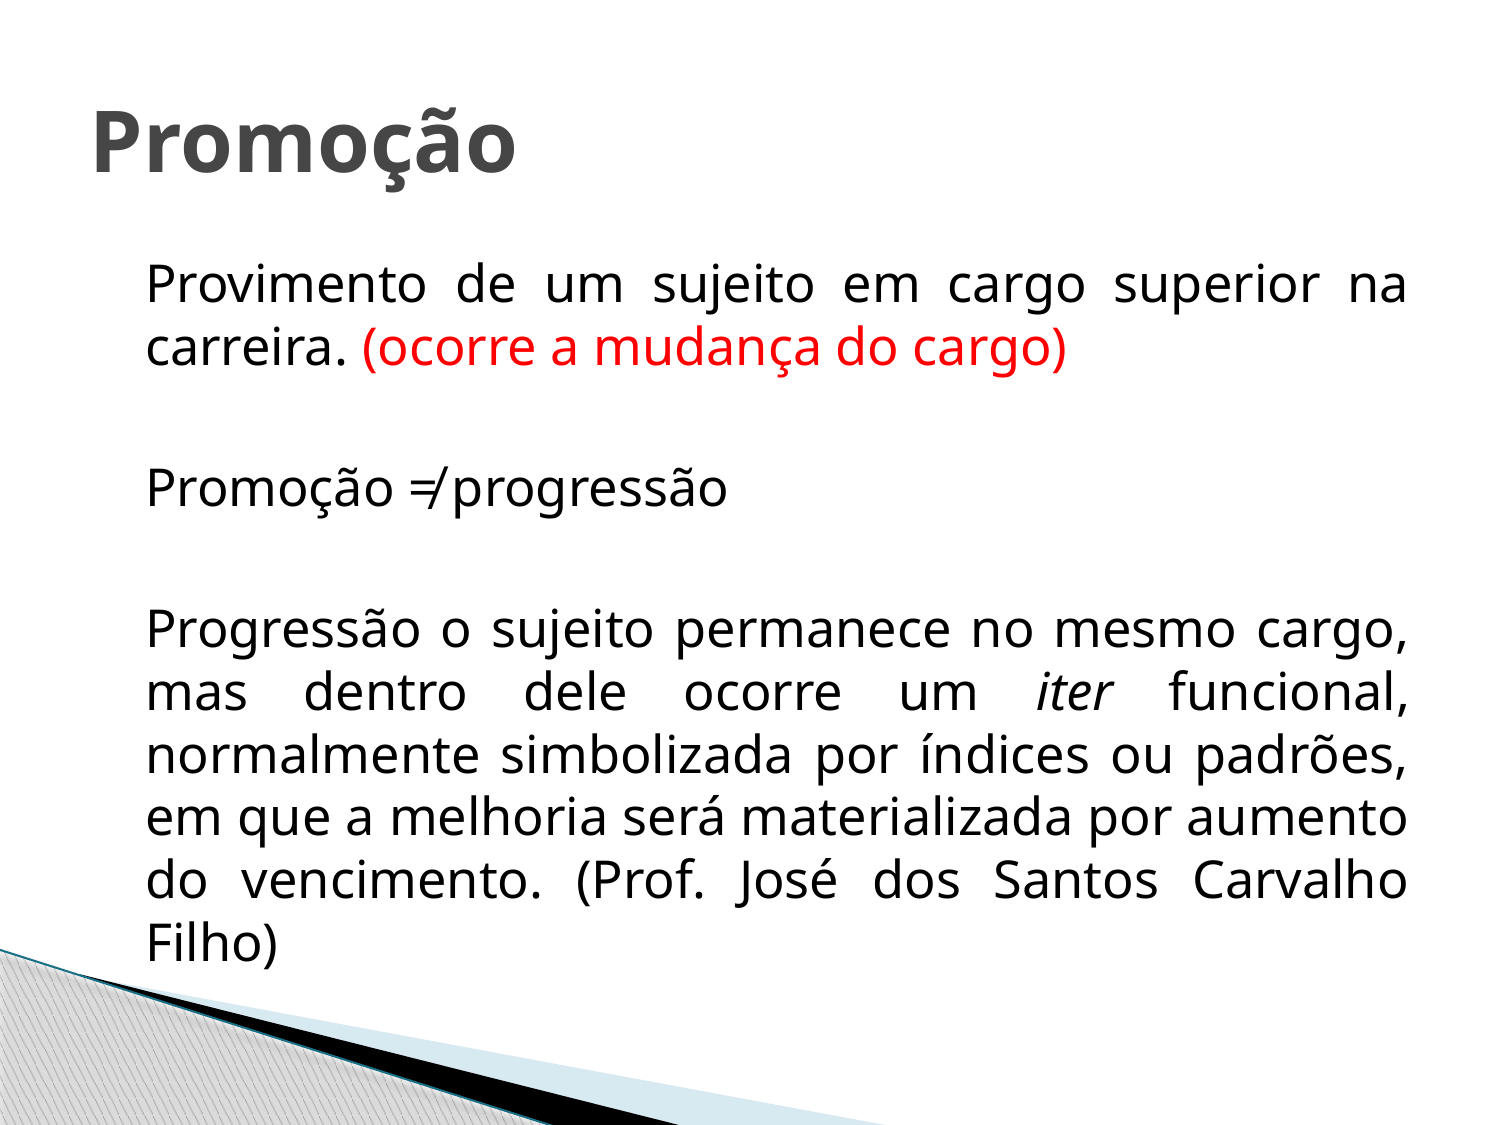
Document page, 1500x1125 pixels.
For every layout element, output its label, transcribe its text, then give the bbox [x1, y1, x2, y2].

list Provimento de um sujeito em cargo superior na carreira. (ocorre a mudança do cargo) Promoção ≠ progressão Progressão o sujeito permanece no mesmo cargo, mas dentro dele ocorre um iter funcional, normalmente simbolizada por índices ou padrões, em que a melhoria será materializada por aumento do vencimento. (Prof. José dos Santos Carvalho Filho) [75, 243, 1425, 986]
title Promoção [75, 45, 1425, 233]
